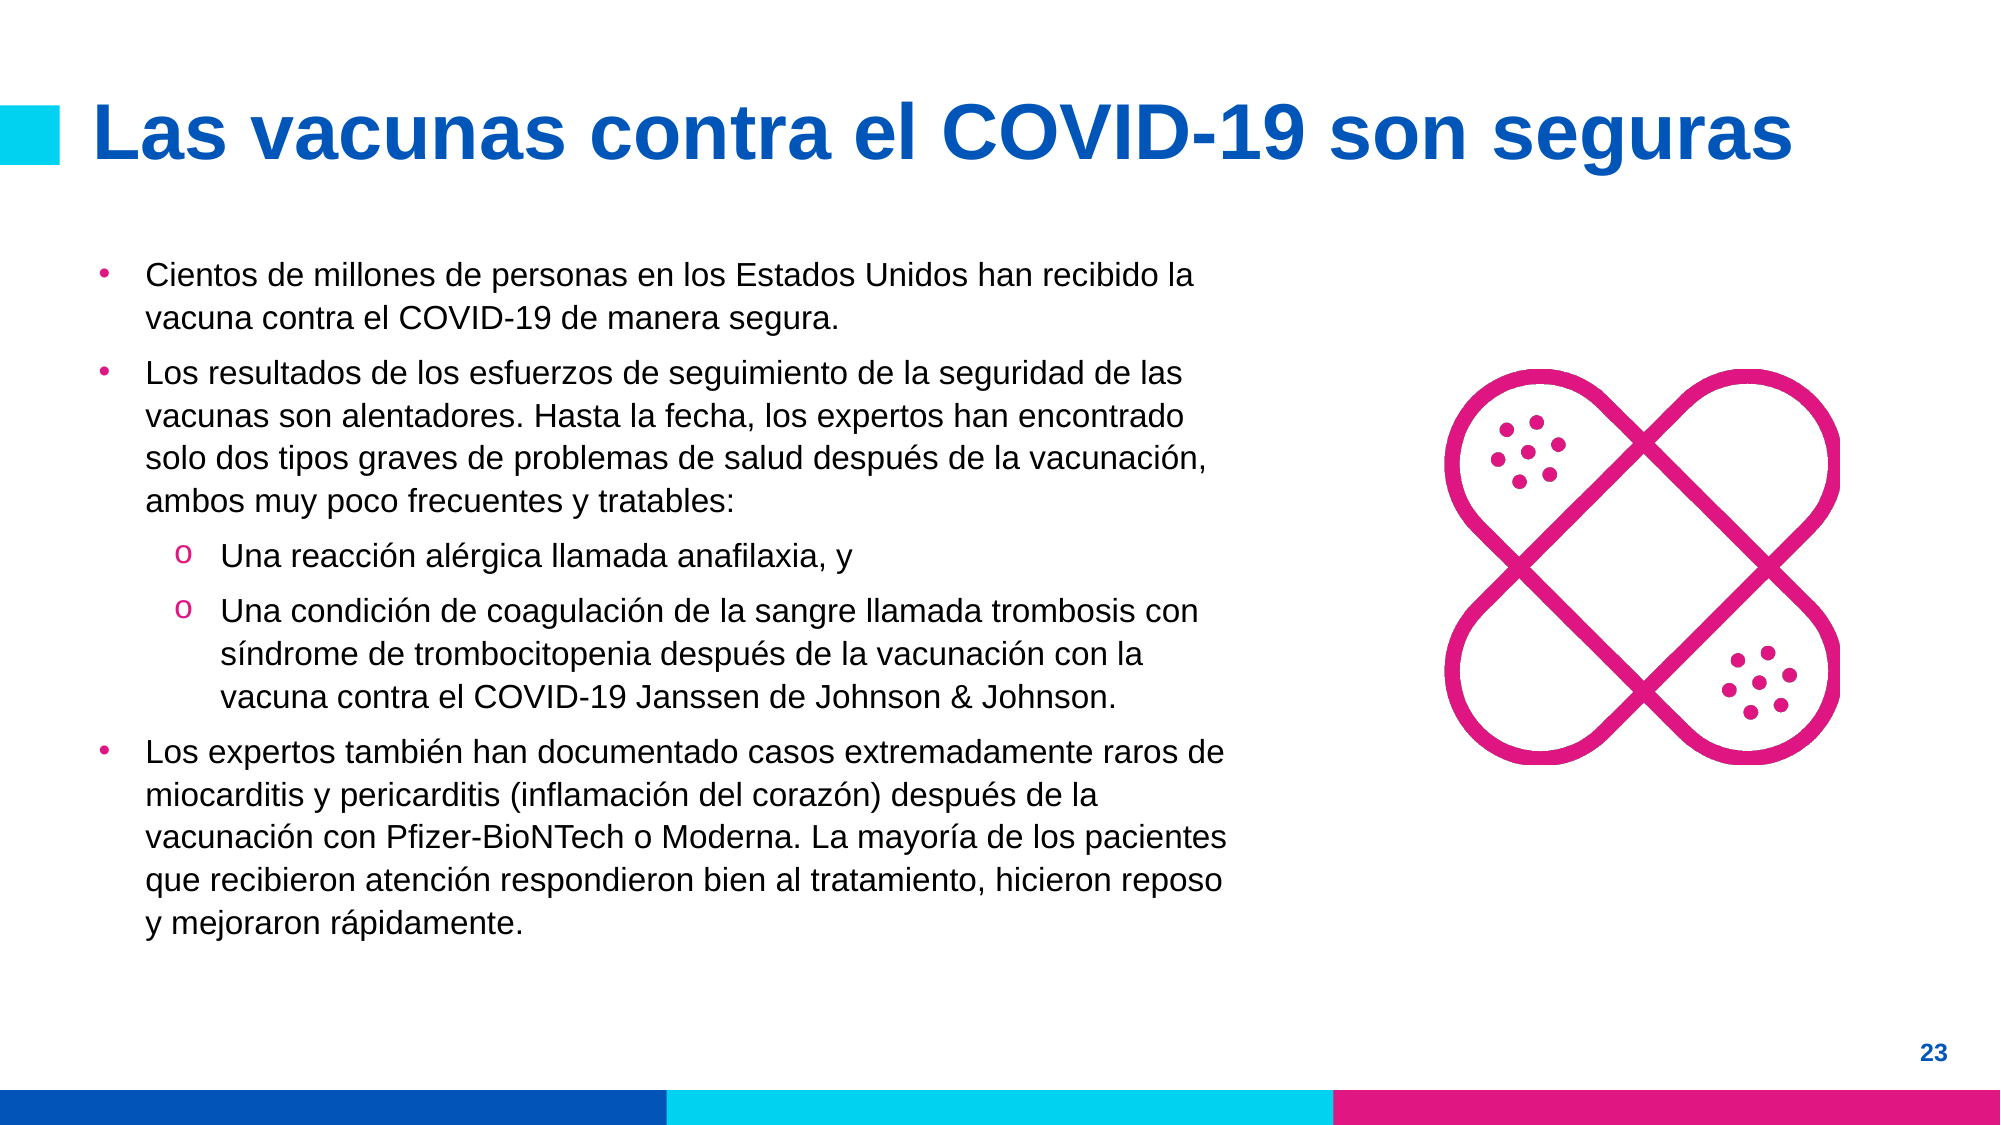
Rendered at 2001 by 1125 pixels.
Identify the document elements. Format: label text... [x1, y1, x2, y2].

title Las vacunas contra el COVID-19 son seguras [77, 83, 1949, 258]
picture [1444, 369, 1840, 765]
slide_number 23 [1866, 1036, 1949, 1061]
list Cientos de millones de personas en los Estados Unidos han recibido la vacuna contra el COVID-19 de manera segura. Los resultados de los esfuerzos de seguimiento de la seguridad de las vacunas son alentadores. Hasta la fecha, los expertos han encontrado solo dos tipos graves de problemas de salud después de la vacunación, ambos muy poco frecuentes y tratables: Una reacción alérgica llamada anafilaxia, y Una condición de coagulación de la sangre llamada trombosis con síndrome de trombocitopenia después de la vacunación con la vacuna contra el COVID-19 Janssen de Johnson & Johnson. Los expertos también han documentado casos extremadamente raros de miocarditis y pericarditis (inflamación del corazón) después de la vacunación con Pfizer-BioNTech o Moderna. La mayoría de los pacientes que recibieron atención respondieron bien al tratamiento, hicieron reposo y mejoraron rápidamente. [98, 242, 1236, 980]
picture [0, 1090, 666, 1125]
picture [669, 1090, 2000, 1125]
